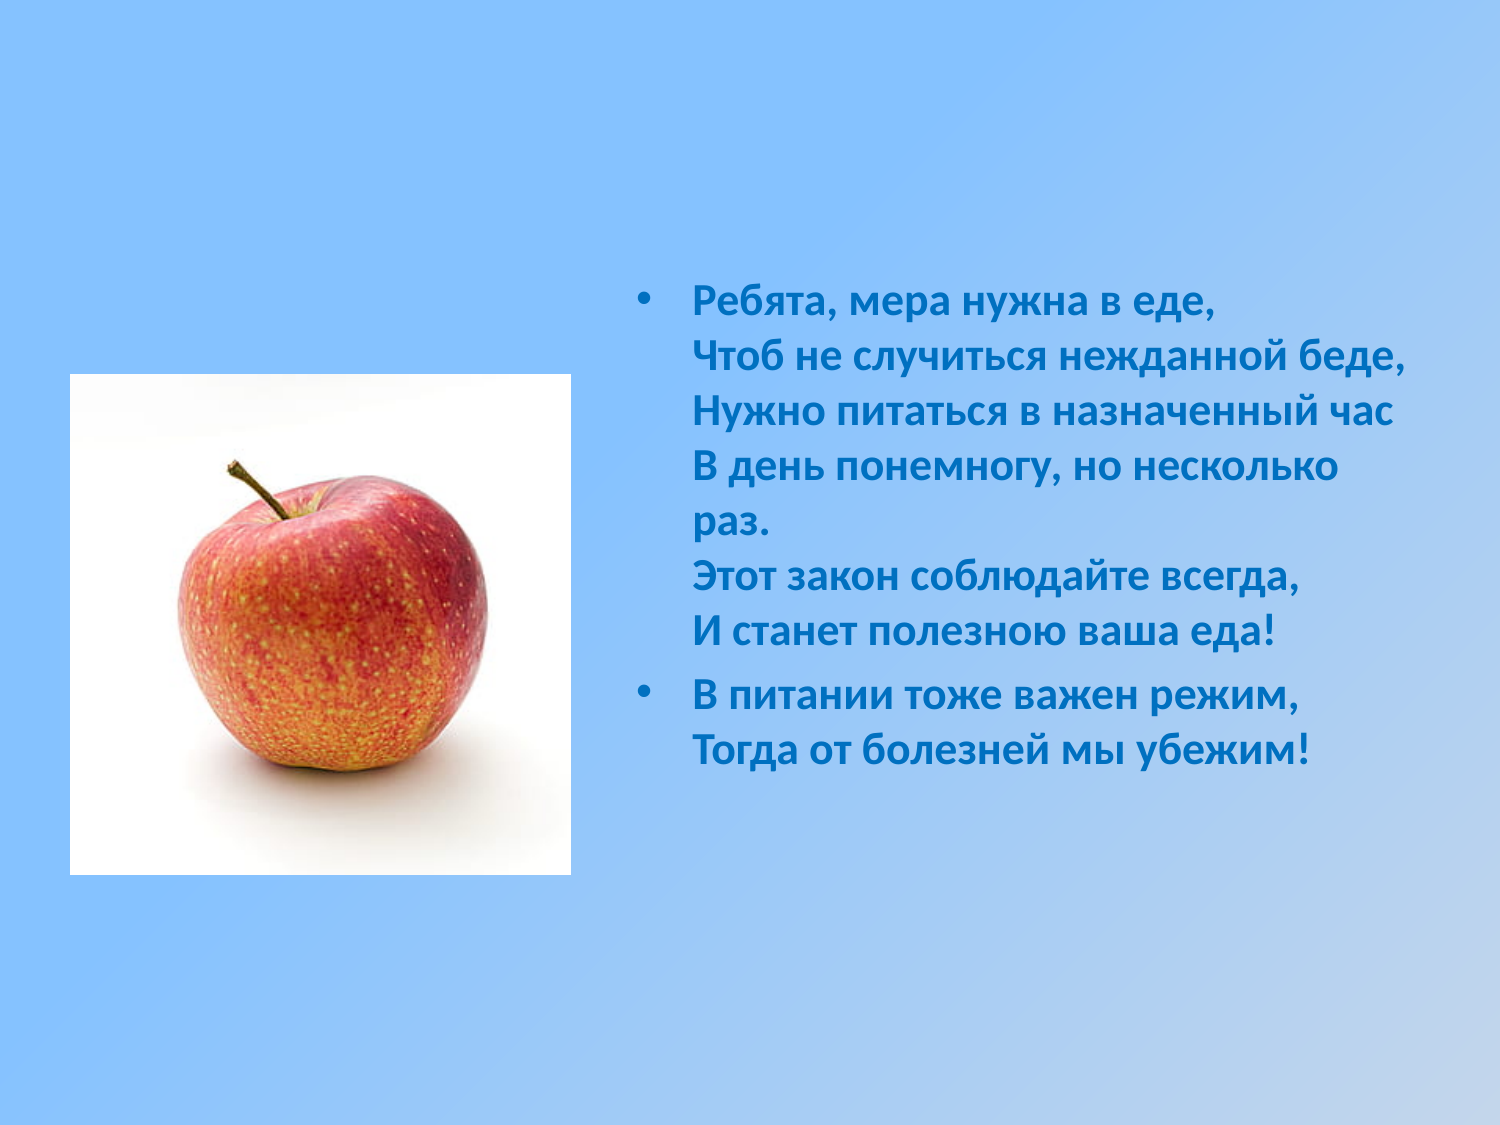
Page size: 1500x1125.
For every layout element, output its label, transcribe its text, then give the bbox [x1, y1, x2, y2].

list Ребята, мера нужна в еде, Чтоб не случиться нежданной беде, Нужно питаться в назначенный час В день понемногу, но несколько раз. Этот закон соблюдайте всегда, И станет полезною ваша еда! В питании тоже важен режим, Тогда от болезней мы убежим! [621, 262, 1425, 1005]
picture [70, 374, 571, 876]
